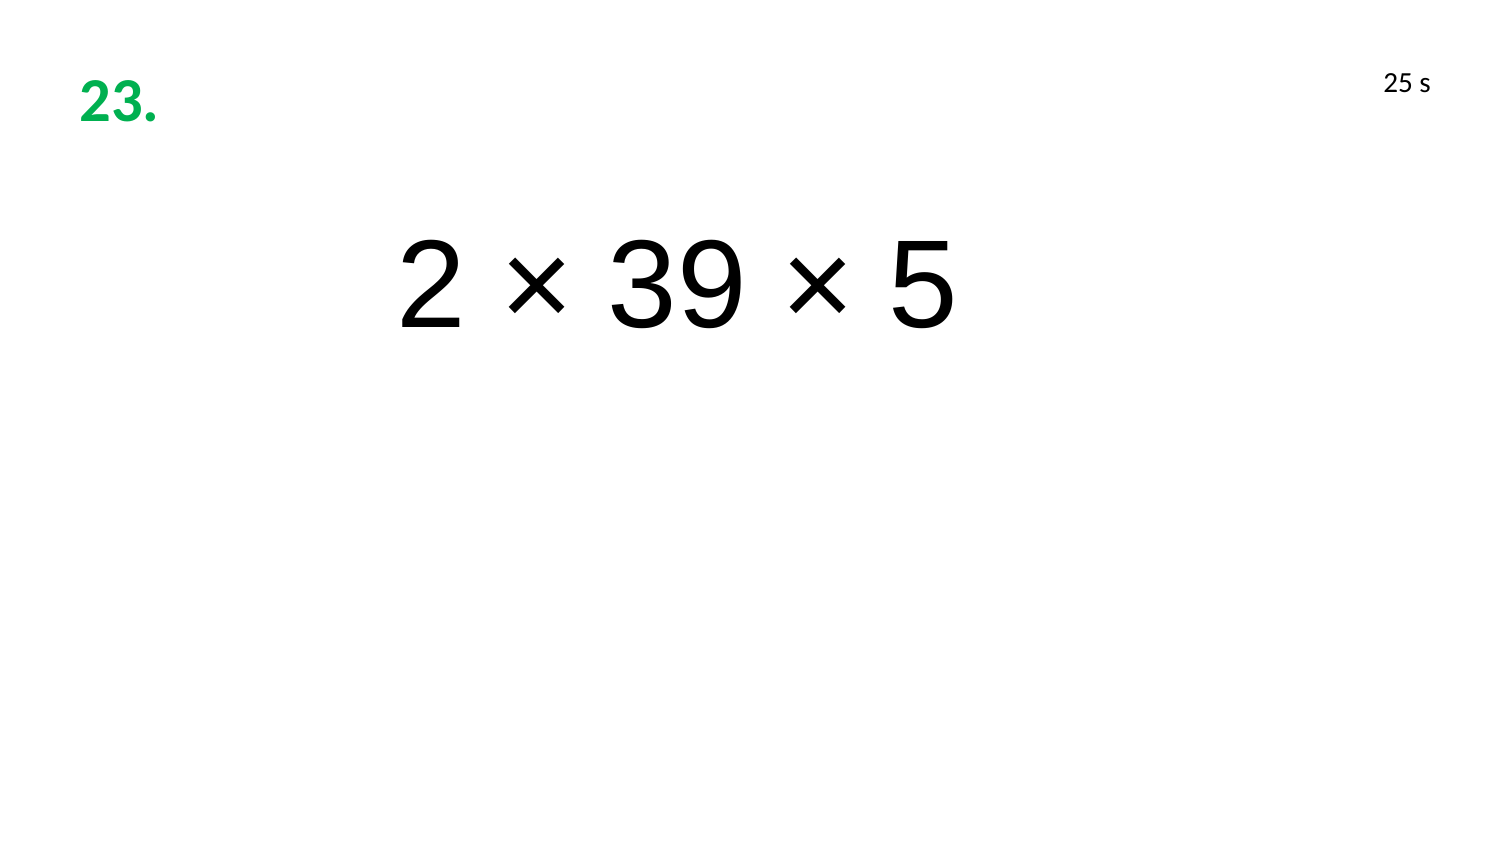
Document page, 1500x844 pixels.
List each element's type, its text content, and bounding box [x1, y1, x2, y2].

text_box 2 × 39 × 5 [381, 194, 1119, 650]
text_box 25 s [1368, 56, 1456, 97]
text_box 23. [64, 51, 205, 142]
